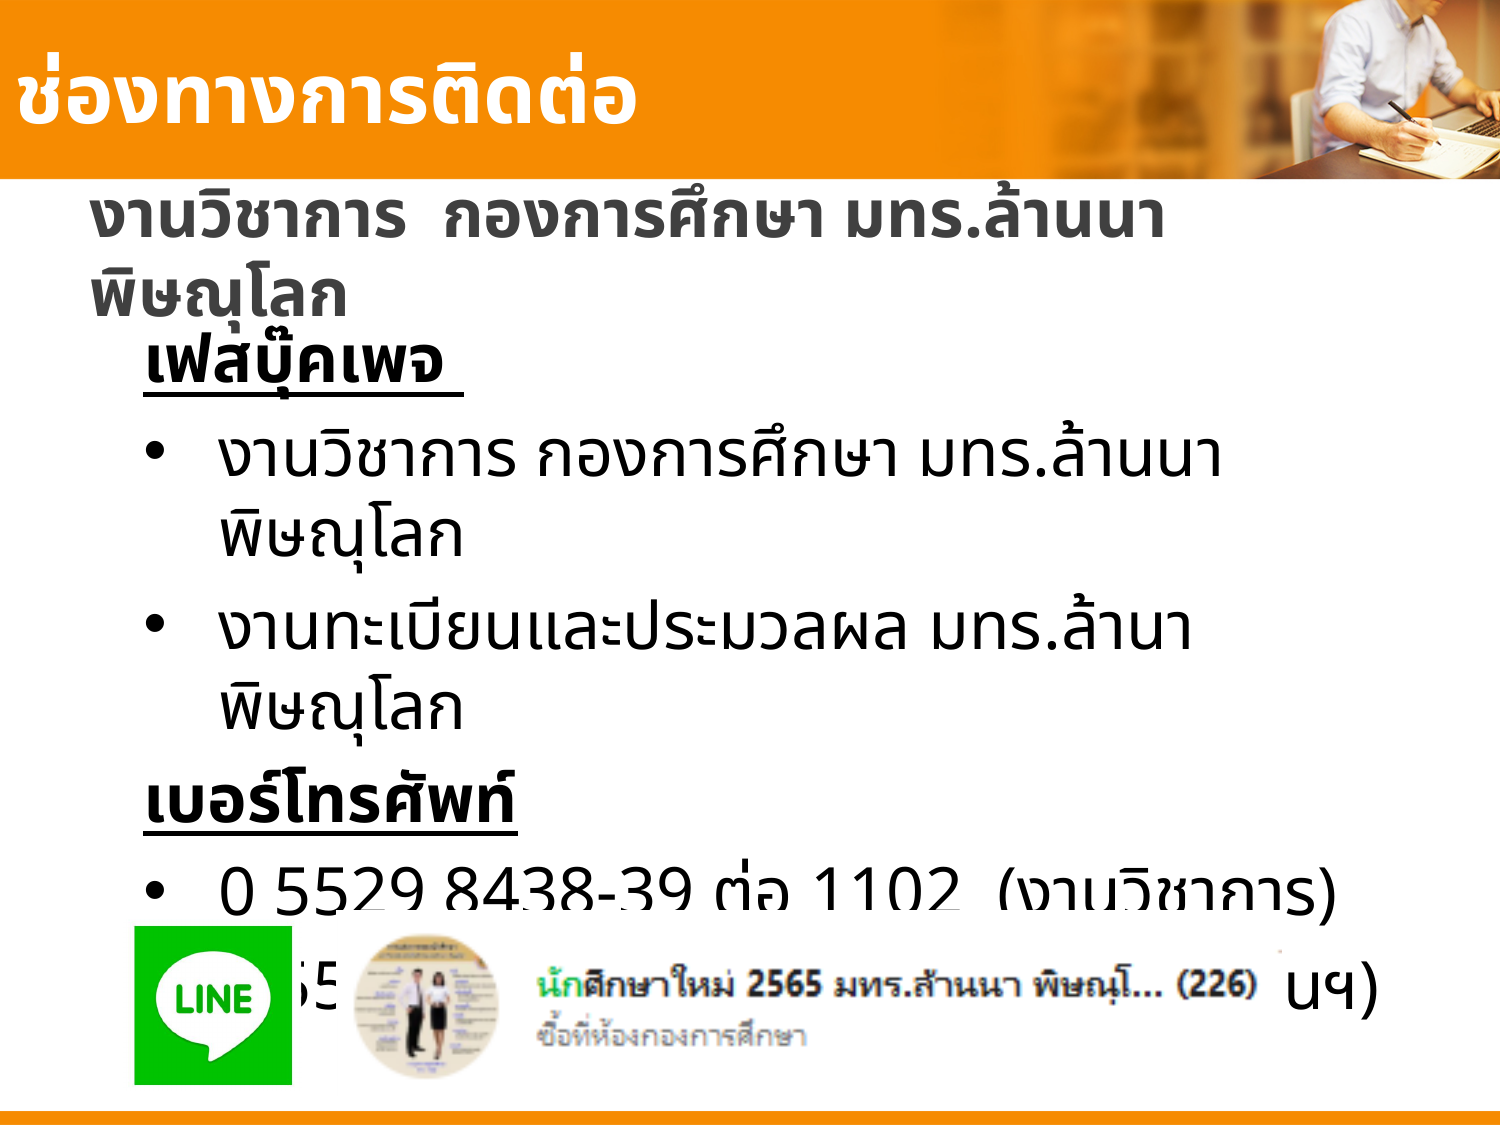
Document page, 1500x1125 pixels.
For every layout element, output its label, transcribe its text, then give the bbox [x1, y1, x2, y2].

picture [0, 179, 1500, 1125]
list เฟสบุ๊คเพจ งานวิชาการ กองการศึกษา มทร.ล้านนา พิษณุโลก งานทะเบียนและประมวลผล มทร.ล้านา พิษณุโลก เบอร์โทรศัพท์ 0 5529 8438-39 ต่อ 1102 (งานวิชาการ) 0 5529 8438-39 ต่อ 1112 (งานทะเบียนฯ) [78, 308, 1429, 900]
title ช่องทางการติดต่อ [0, 2, 1500, 179]
list งานวิชาการ กองการศึกษา มทร.ล้านนา พิษณุโลก [75, 212, 1425, 289]
